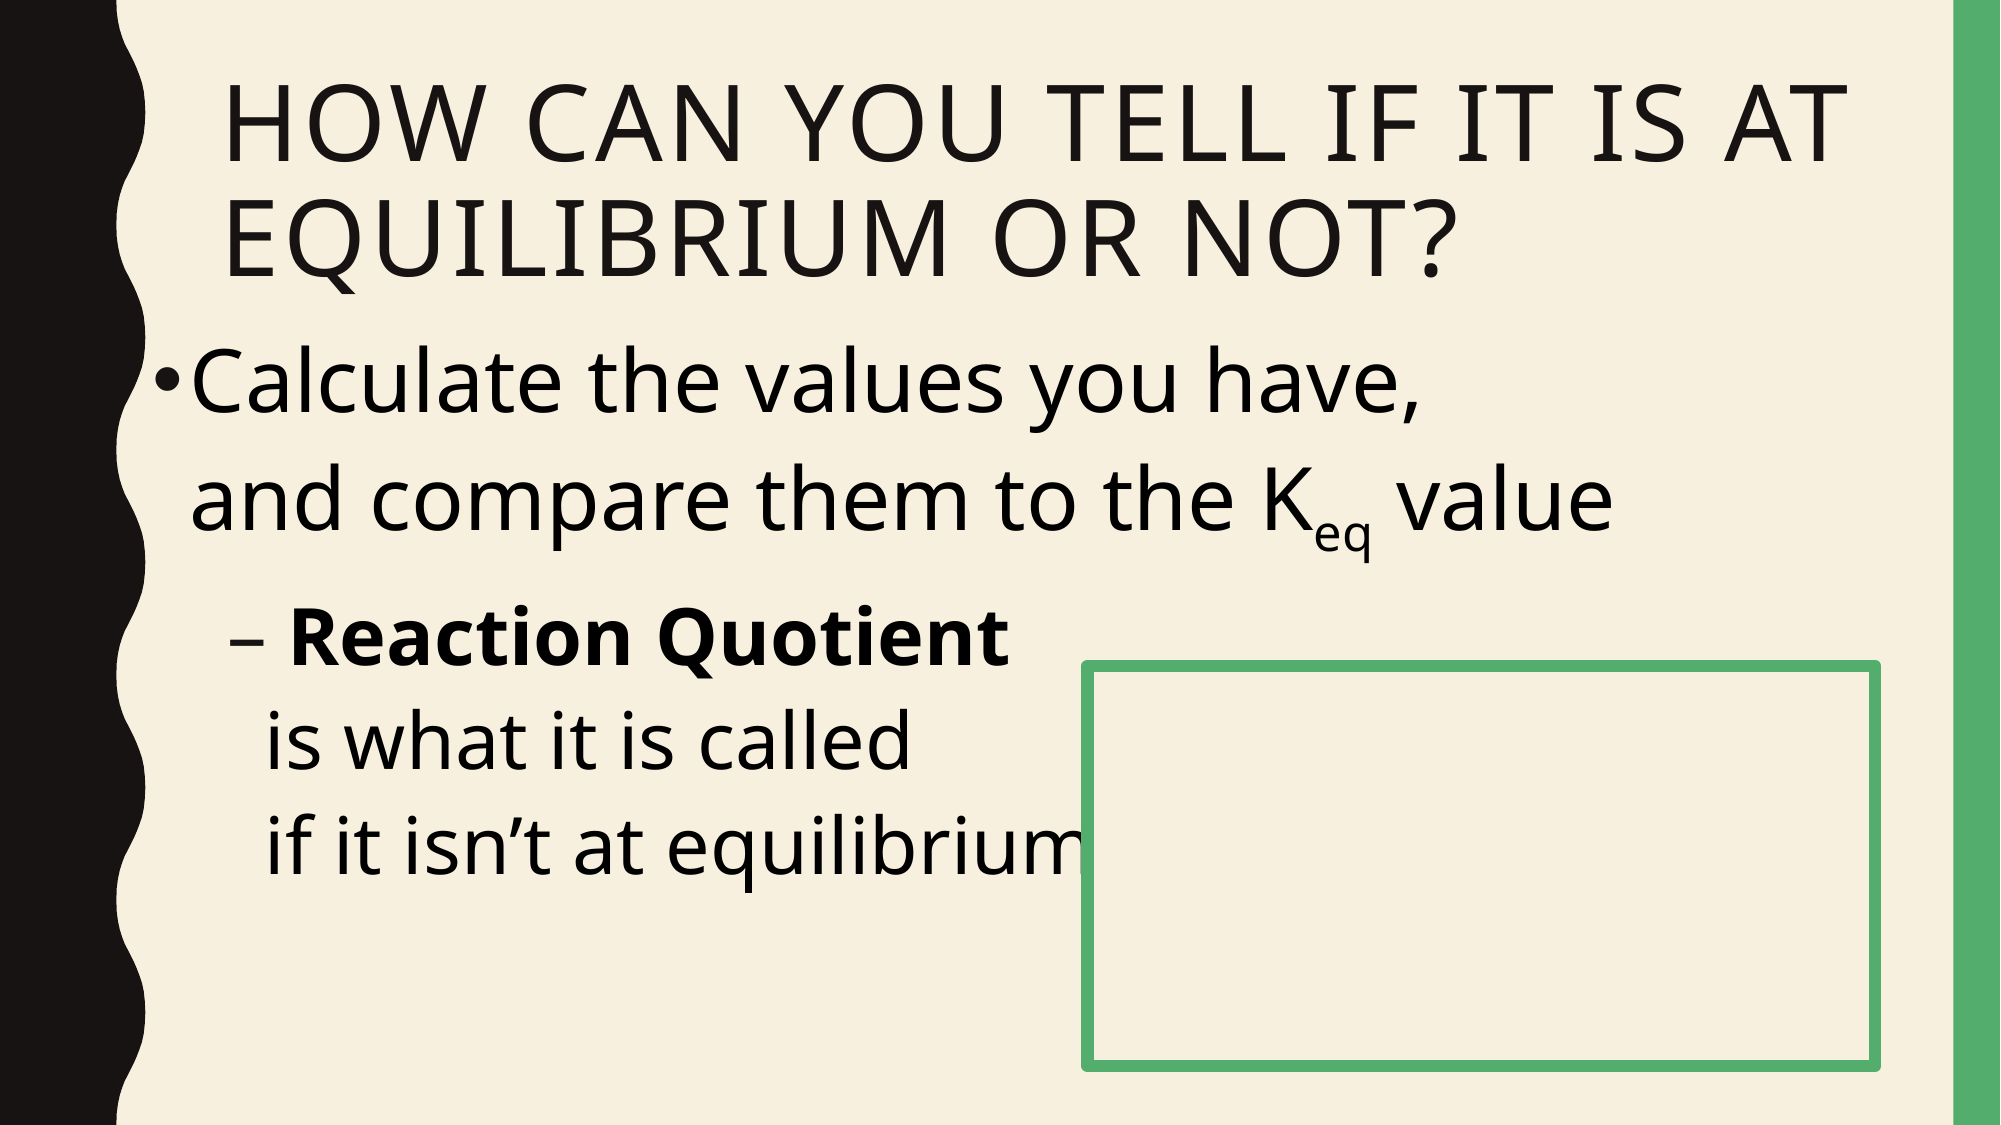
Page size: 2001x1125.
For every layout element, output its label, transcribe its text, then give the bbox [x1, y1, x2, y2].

list Calculate the values you have, and compare them to the Keq value Reaction Quotient is what it is called if it isn’t at equilibrium [137, 307, 1963, 1100]
title How can you tell if it is at equilibrium or not? [205, 62, 1875, 307]
